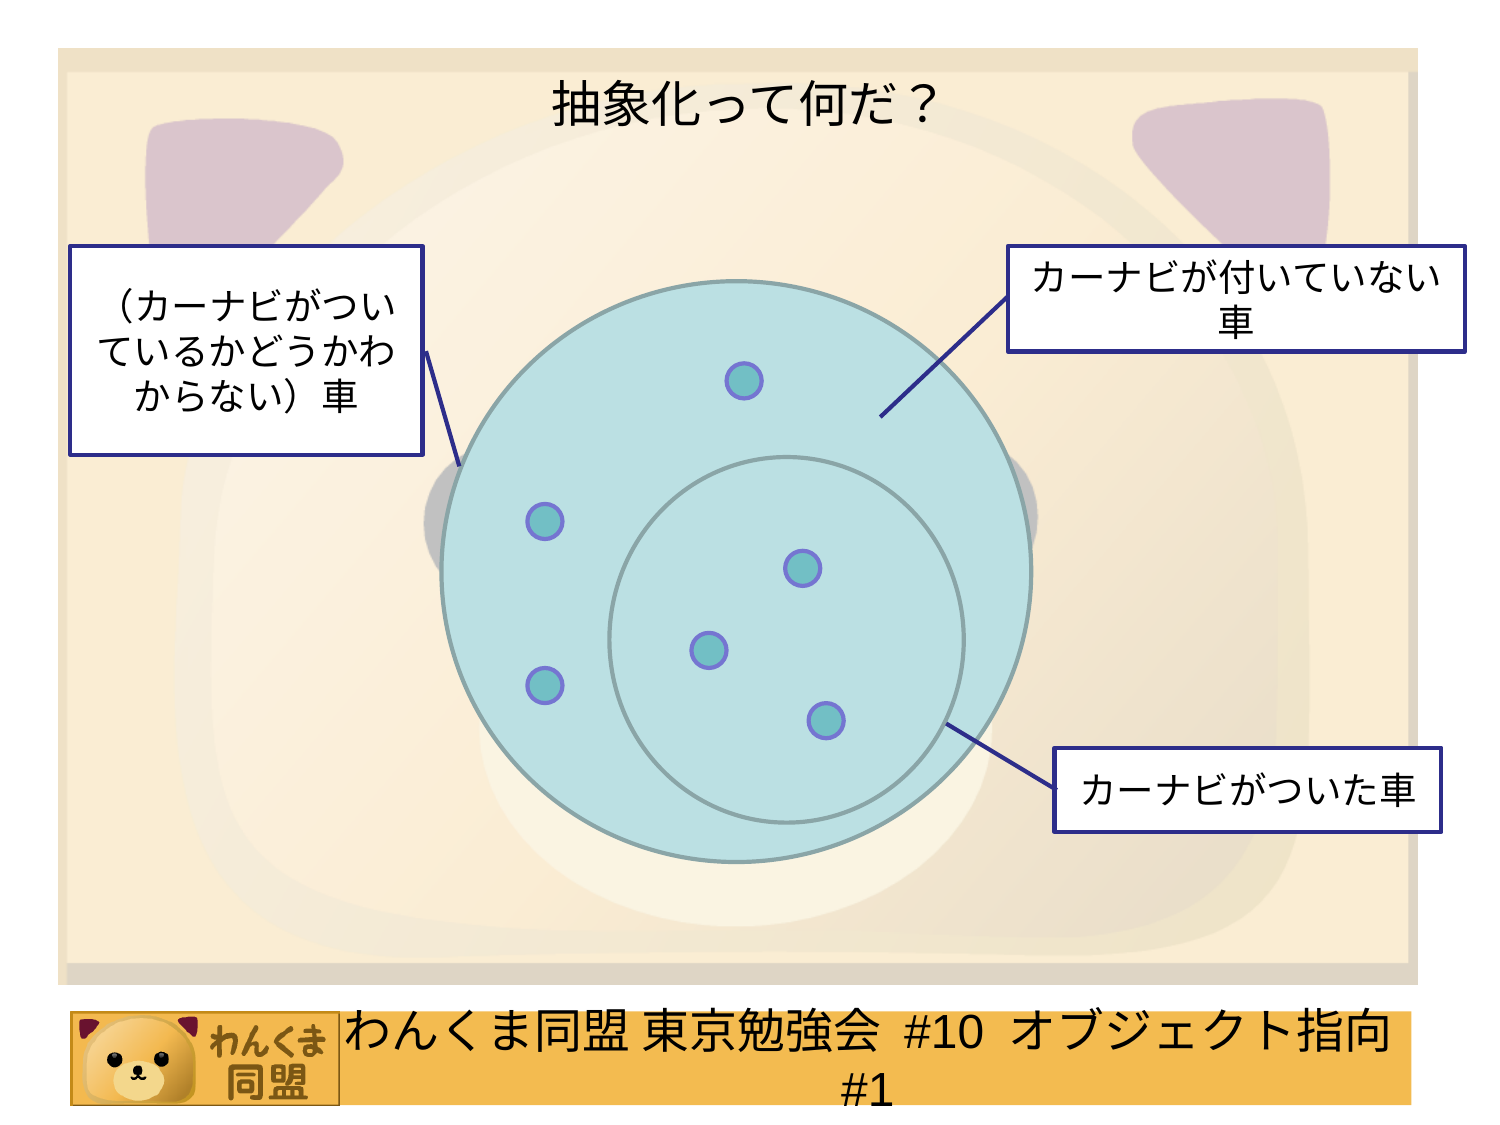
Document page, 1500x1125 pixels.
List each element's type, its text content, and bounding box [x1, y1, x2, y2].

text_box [70, 245, 1466, 863]
picture [58, 48, 1418, 985]
title 抽象化って何だ？ [74, 44, 1426, 162]
picture [70, 1011, 340, 1106]
